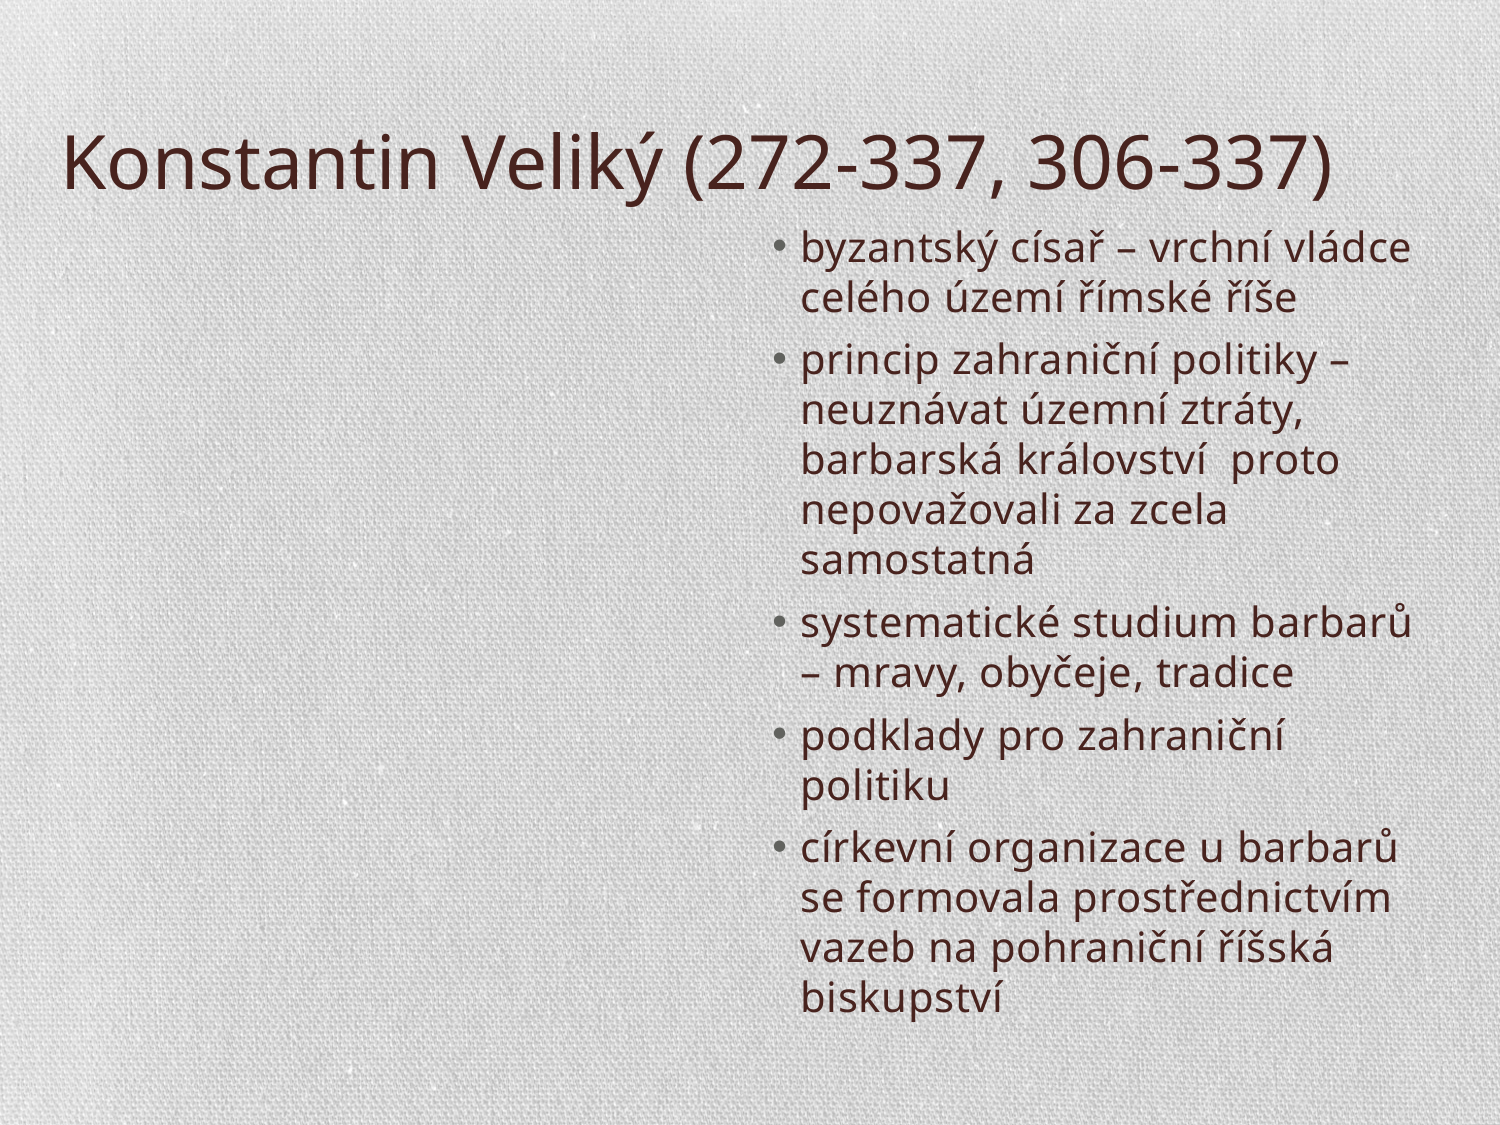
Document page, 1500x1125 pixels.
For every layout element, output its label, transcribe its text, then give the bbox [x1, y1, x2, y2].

title Konstantin Veliký (272-337, 306-337) [45, 37, 1455, 213]
list byzantský císař – vrchní vládce celého území římské říše princip zahraniční politiky – neuznávat územní ztráty, barbarská království proto nepovažovali za zcela samostatná systematické studium barbarů – mravy, obyčeje, tradice podklady pro zahraniční politiku církevní organizace u barbarů se formovala prostřednictvím vazeb na pohraniční říšská biskupství [757, 213, 1455, 1023]
